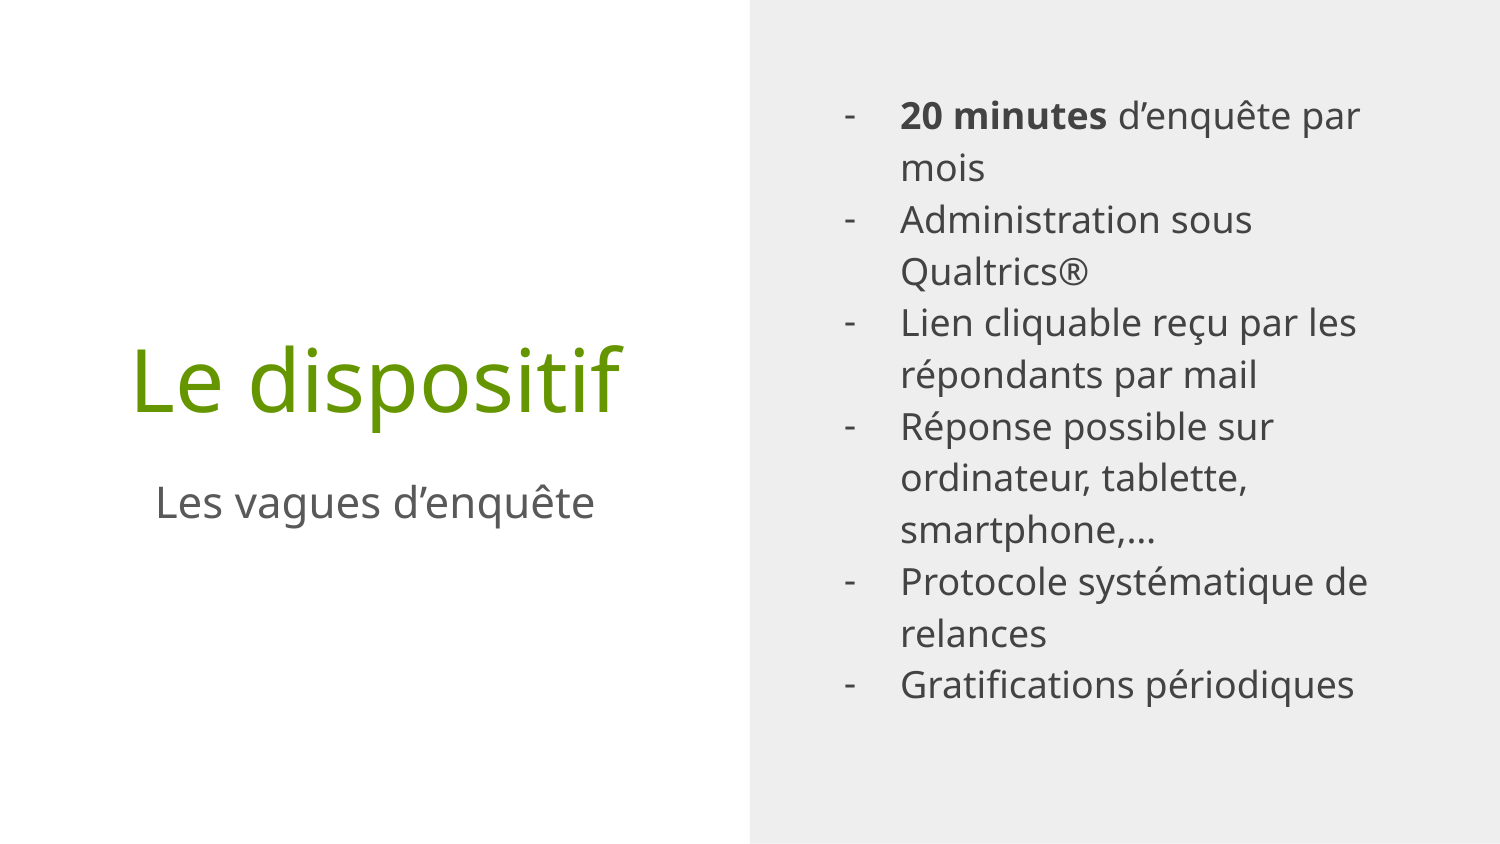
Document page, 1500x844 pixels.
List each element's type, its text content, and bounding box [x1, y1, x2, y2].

title Le dispositif [43, 202, 708, 446]
list 20 minutes d’enquête par mois Administration sous Qualtrics® Lien cliquable reçu par les répondants par mail Réponse possible sur ordinateur, tablette, smartphone,… Protocole systématique de relances Gratifications périodiques [810, 118, 1460, 725]
subtitle Les vagues d’enquête [43, 459, 708, 663]
